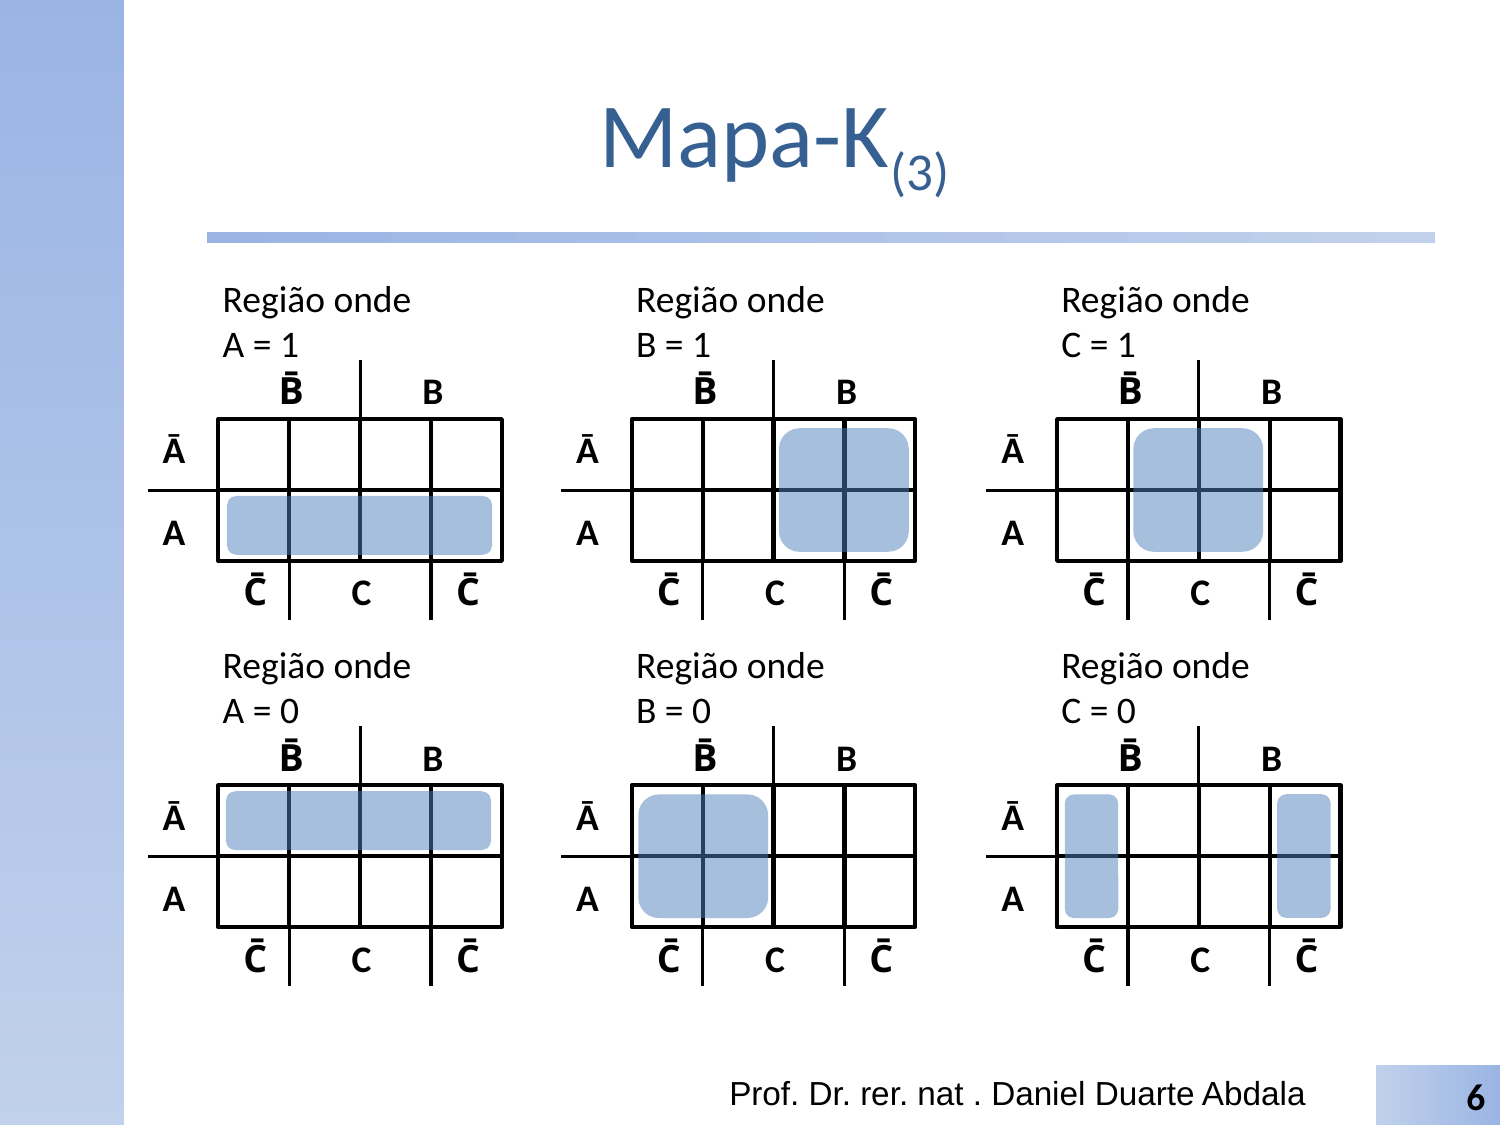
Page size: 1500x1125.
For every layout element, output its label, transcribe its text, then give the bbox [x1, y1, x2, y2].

text_box Região onde C = 1 [1046, 267, 1266, 358]
text_box Região onde A = 0 [207, 633, 427, 724]
text_box Região onde C = 0 [1046, 633, 1266, 724]
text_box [560, 359, 916, 622]
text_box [147, 726, 503, 988]
text_box Região onde B = 0 [621, 633, 841, 724]
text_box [985, 726, 1341, 988]
text_box Região onde A = 1 [207, 267, 427, 358]
footer Prof. Dr. rer. nat . Daniel Duarte Abdala [714, 1065, 1344, 1125]
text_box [985, 359, 1341, 622]
title Mapa-K(3) [123, 45, 1425, 233]
text_box Região onde B = 1 [621, 267, 841, 358]
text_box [560, 726, 916, 988]
slide_number 6 [1376, 1065, 1500, 1125]
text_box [147, 359, 503, 622]
